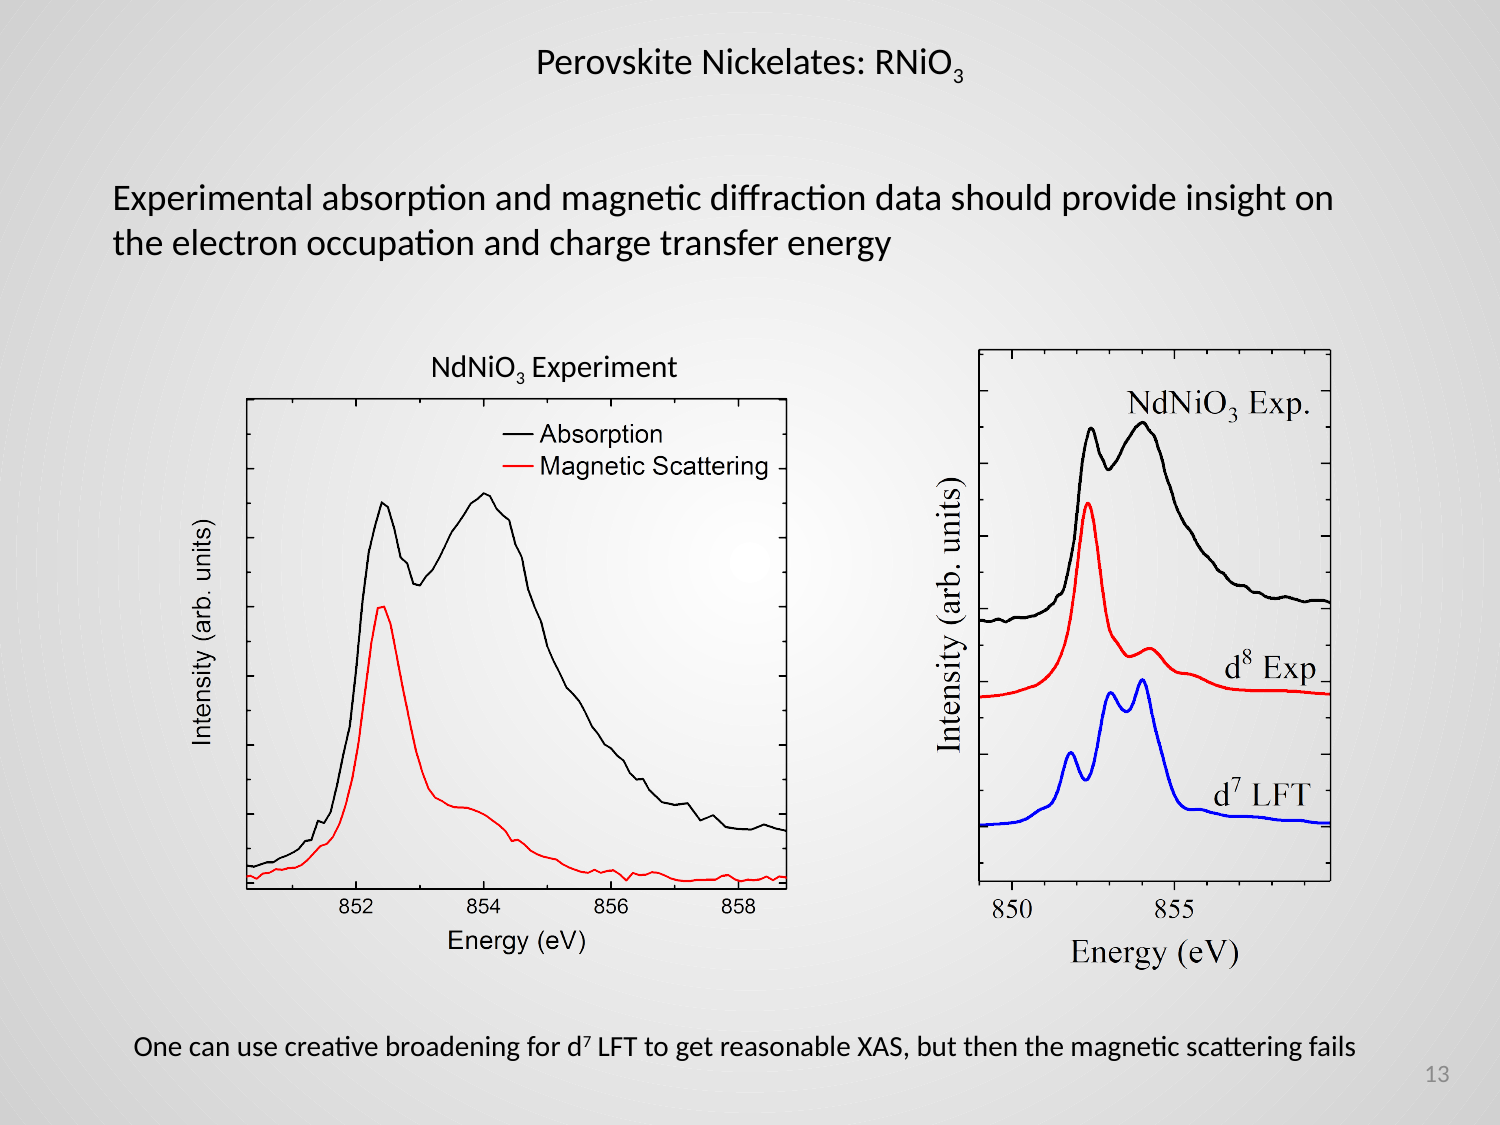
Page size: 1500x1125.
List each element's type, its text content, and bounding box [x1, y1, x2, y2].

text_box One can use creative broadening for d7 LFT to get reasonable XAS, but then the magnetic scattering fails [118, 1019, 1447, 1070]
text_box Perovskite Nickelates: RNiO3 [414, 29, 1086, 96]
slide_number 13 [1127, 1042, 1465, 1103]
picture [917, 330, 1355, 986]
text_box Experimental absorption and magnetic diffraction data should provide insight on the electron occupation and charge transfer energy [97, 165, 1403, 316]
picture [157, 364, 836, 958]
text_box NdNiO3 Experiment [416, 338, 693, 364]
